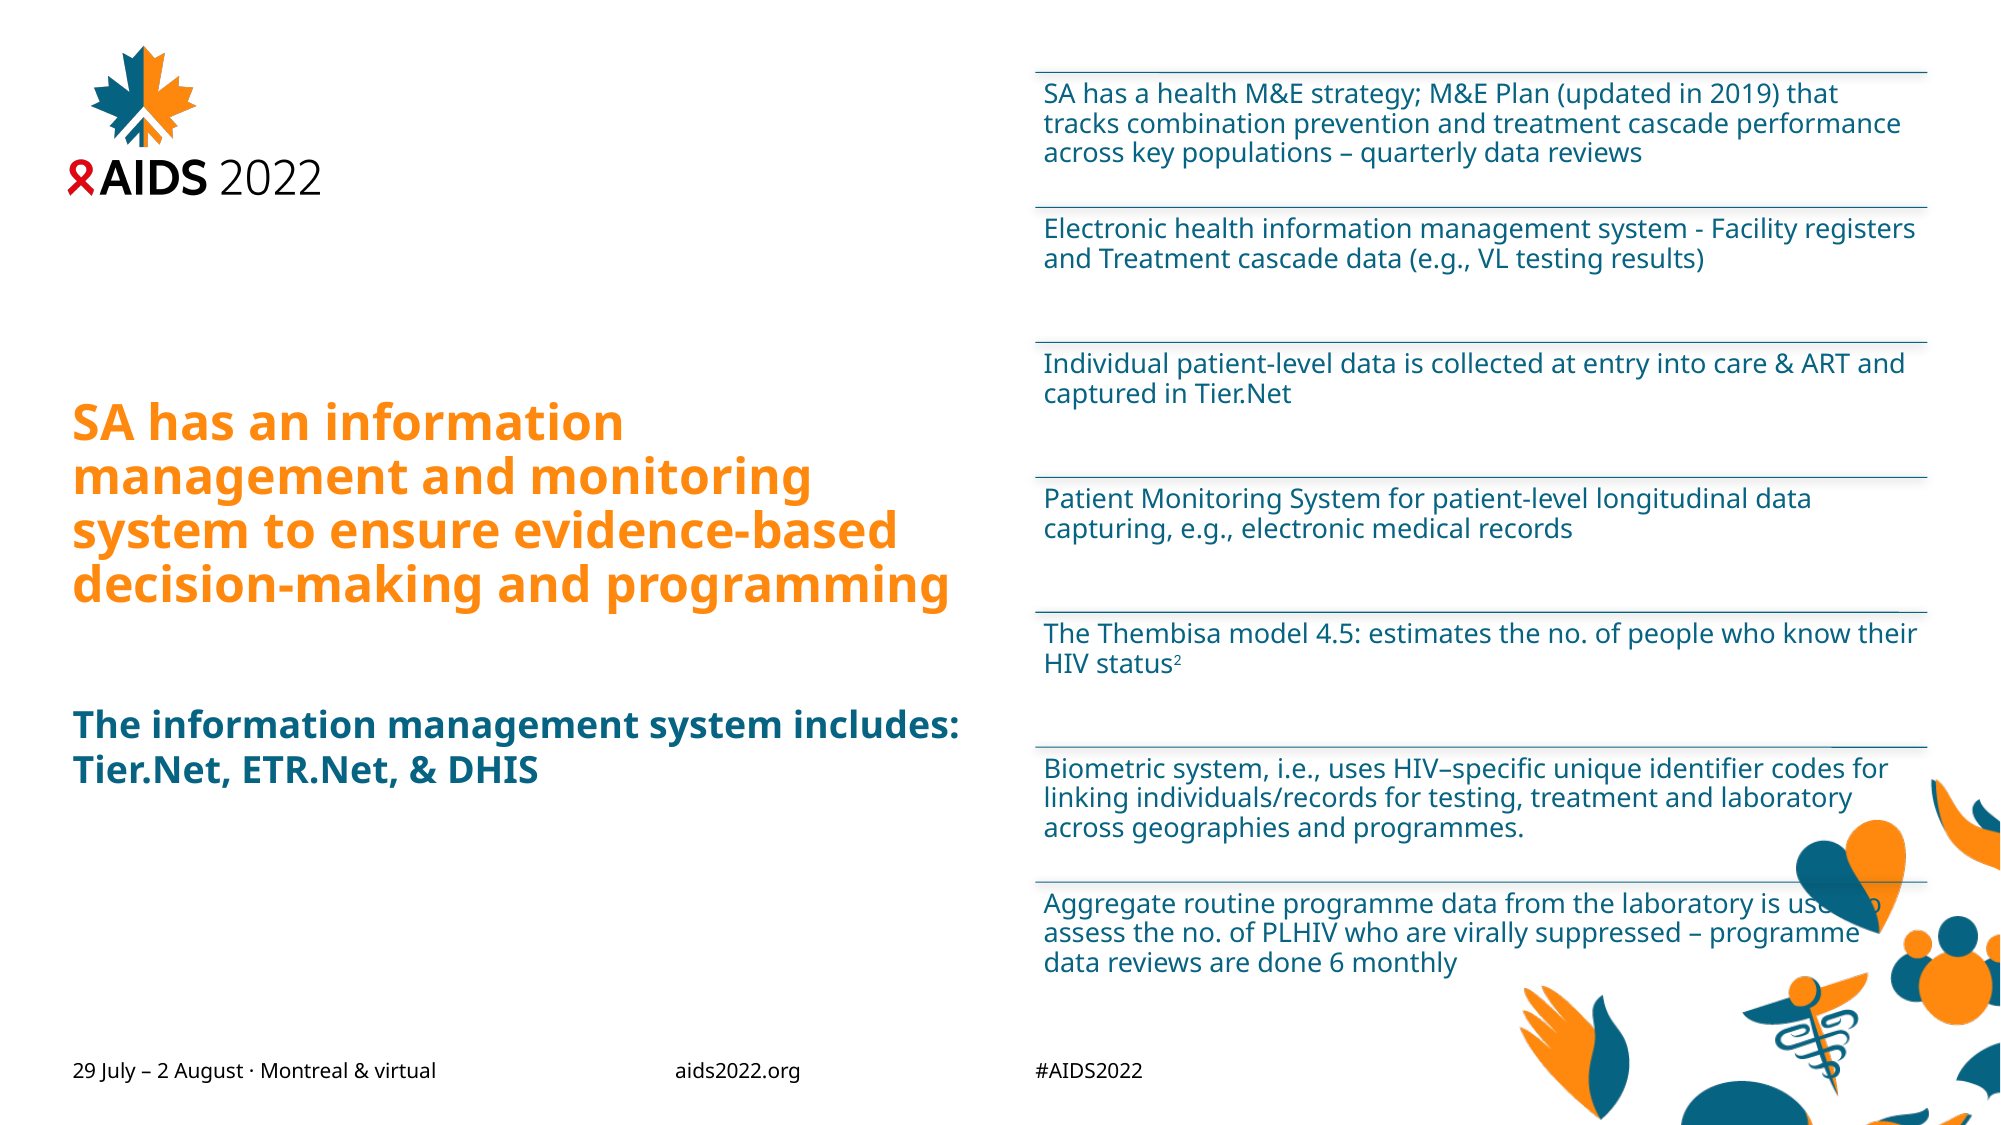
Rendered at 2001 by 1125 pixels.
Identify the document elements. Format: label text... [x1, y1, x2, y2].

picture [41, 25, 343, 222]
picture [1829, 1066, 1835, 1075]
list The information management system includes: Tier.Net, ETR.Net, & DHIS [72, 701, 965, 833]
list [1035, 72, 1928, 1018]
title SA has an information management and monitoring system to ensure evidence-based decision-making and programming [72, 273, 965, 614]
picture [1440, 701, 2001, 1125]
